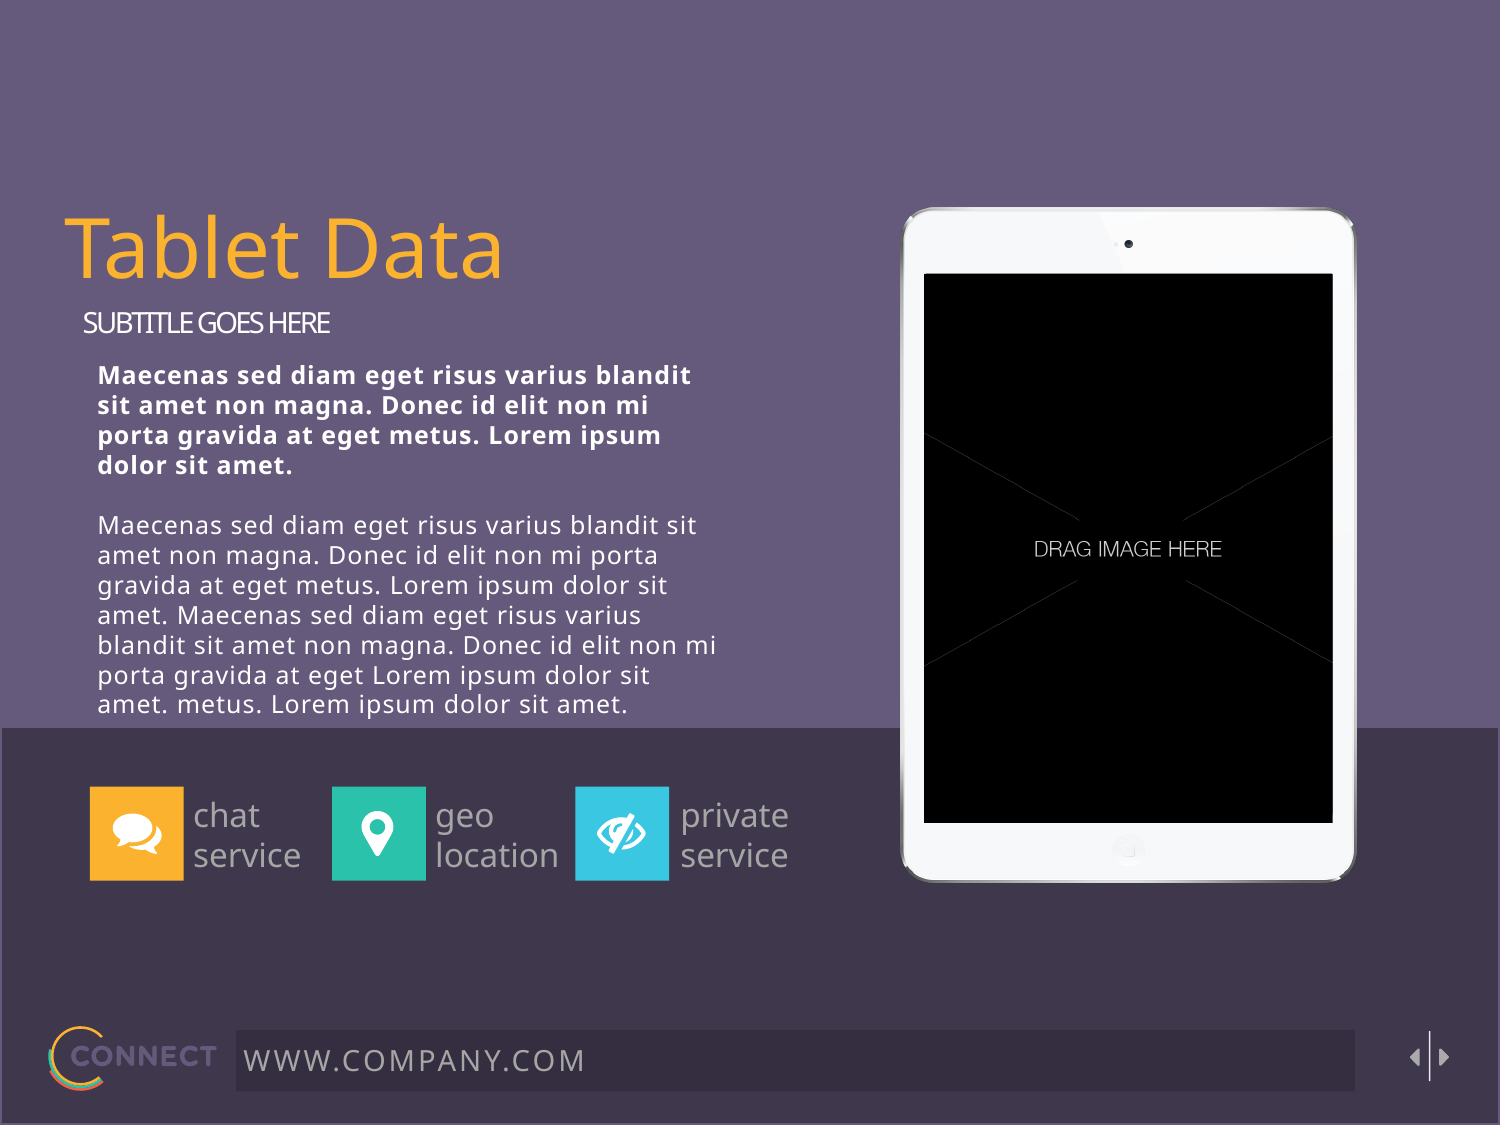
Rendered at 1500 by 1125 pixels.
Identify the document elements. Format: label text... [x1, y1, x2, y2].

text_box [129, 825, 162, 854]
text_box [900, 207, 1357, 883]
text_box Maecenas sed diam eget risus varius blandit sit amet non magna. Donec id elit non mi porta gravida at eget metus. Lorem ipsum dolor sit amet. Maecenas sed diam eget risus varius blandit sit amet non magna. Donec id elit non mi porta gravida at eget metus. Lorem ipsum dolor sit amet. Maecenas sed diam eget risus varius blandit sit amet non magna. Donec id elit non mi porta gravida at eget Lorem ipsum dolor sit amet. metus. Lorem ipsum dolor sit amet. [88, 351, 735, 728]
text_box [89, 786, 184, 881]
picture [926, 277, 1333, 823]
text_box geo location [426, 785, 568, 882]
text_box chat service [184, 785, 311, 883]
text_box [361, 811, 394, 857]
text_box private service [671, 785, 798, 882]
text_box [112, 813, 153, 847]
text_box Tablet Data [55, 186, 515, 304]
text_box [575, 786, 670, 881]
text_box [621, 822, 646, 850]
text_box SUBTITLE GOES HERE [74, 296, 341, 349]
text_box [596, 813, 635, 854]
text_box [332, 786, 426, 881]
